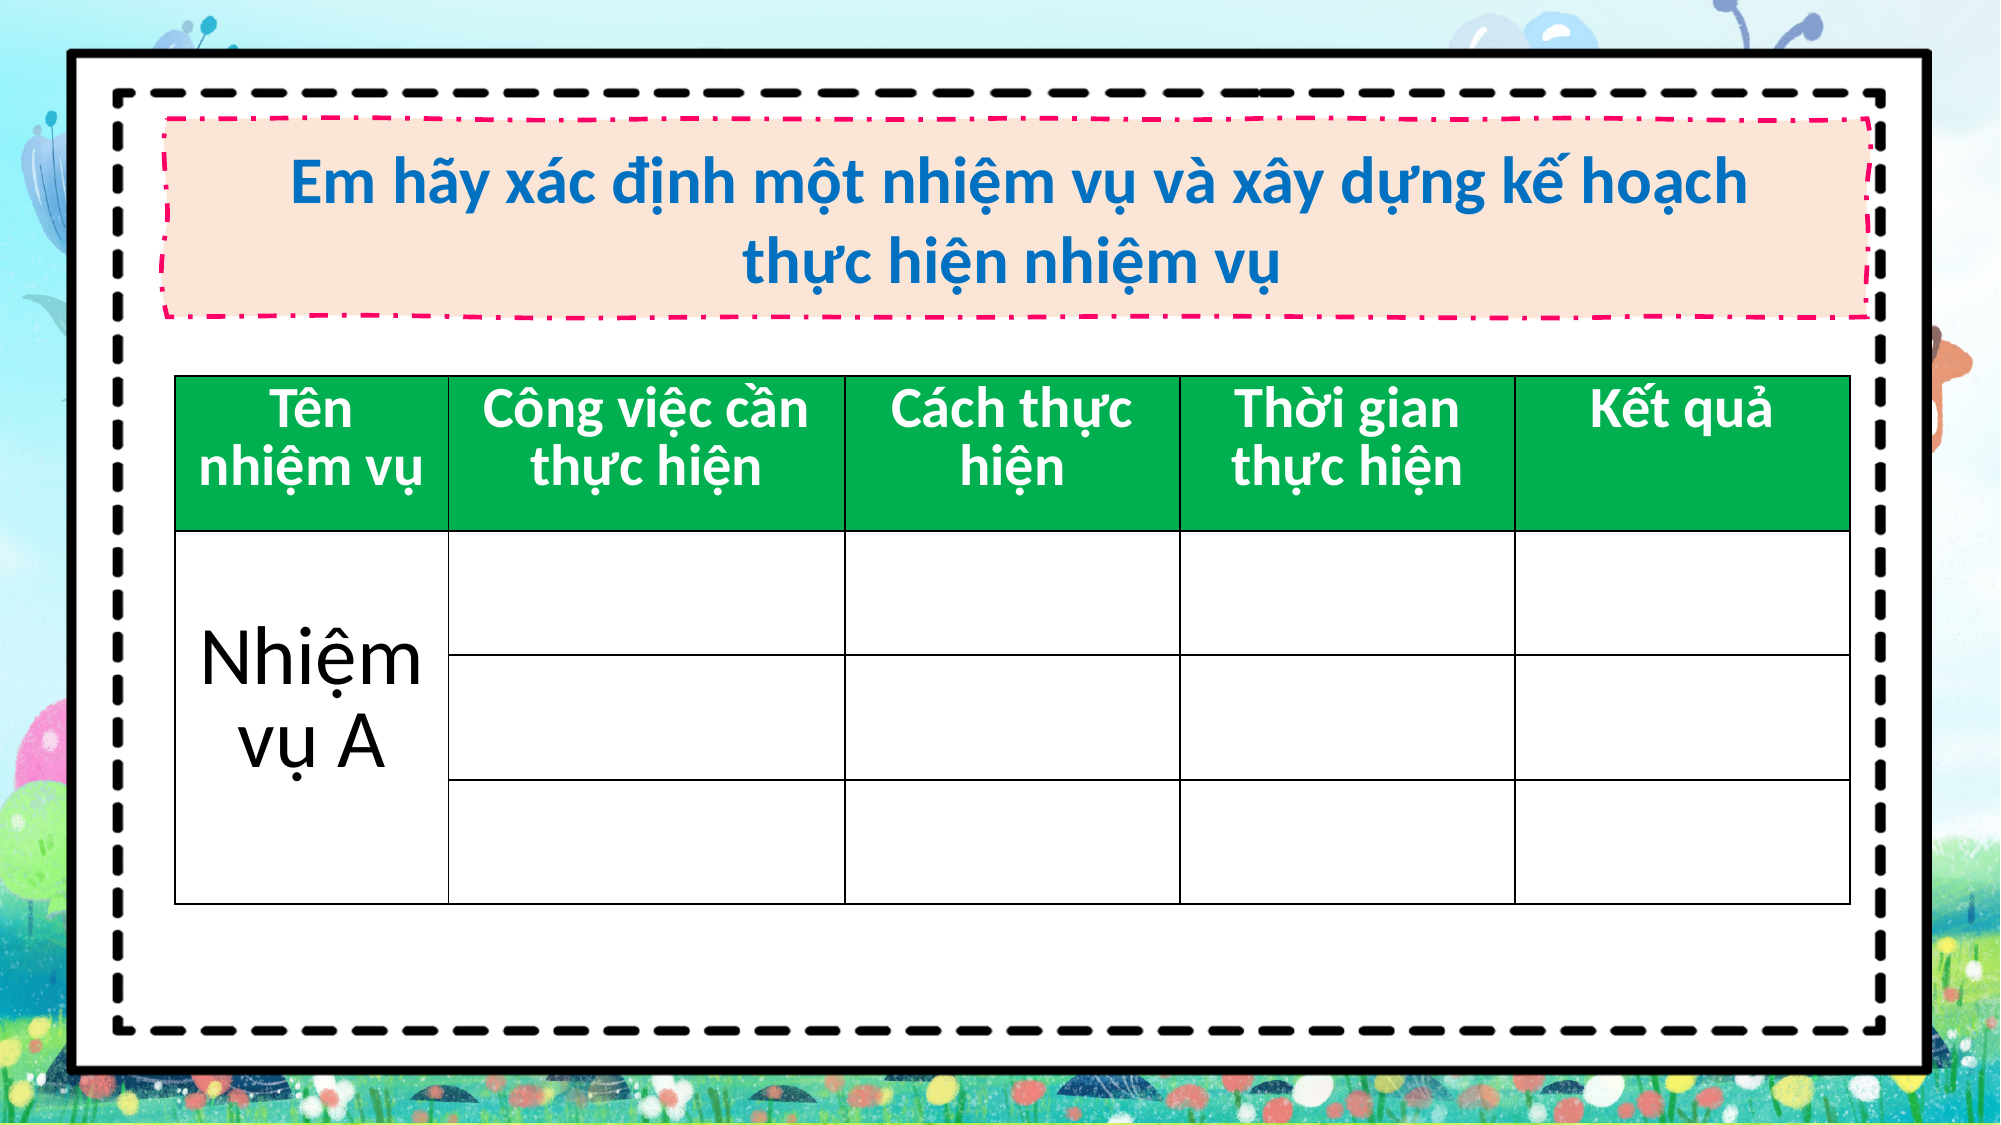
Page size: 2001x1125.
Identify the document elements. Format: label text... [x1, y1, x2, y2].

table_cell Nhiệm vụ A [176, 532, 448, 903]
table_cell [449, 532, 844, 654]
table_cell [1516, 532, 1849, 654]
table_header Kết quả [1516, 377, 1849, 530]
table_cell [1181, 532, 1514, 654]
table_cell [449, 656, 844, 779]
table_cell [1181, 656, 1514, 779]
table_cell [1516, 656, 1849, 779]
picture [0, 0, 2000, 1125]
table_cell [846, 656, 1179, 779]
table_header Thời gian thực hiện [1181, 377, 1514, 530]
table_cell [846, 532, 1179, 654]
table_header Cách thực hiện [846, 377, 1179, 530]
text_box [167, 118, 1868, 317]
table_cell [1516, 781, 1849, 903]
table_cell [449, 781, 844, 903]
table_header Công việc cần thực hiện [449, 377, 844, 530]
table_cell [1181, 781, 1514, 903]
table_header Tên nhiệm vụ [176, 377, 448, 530]
table_cell [846, 781, 1179, 903]
